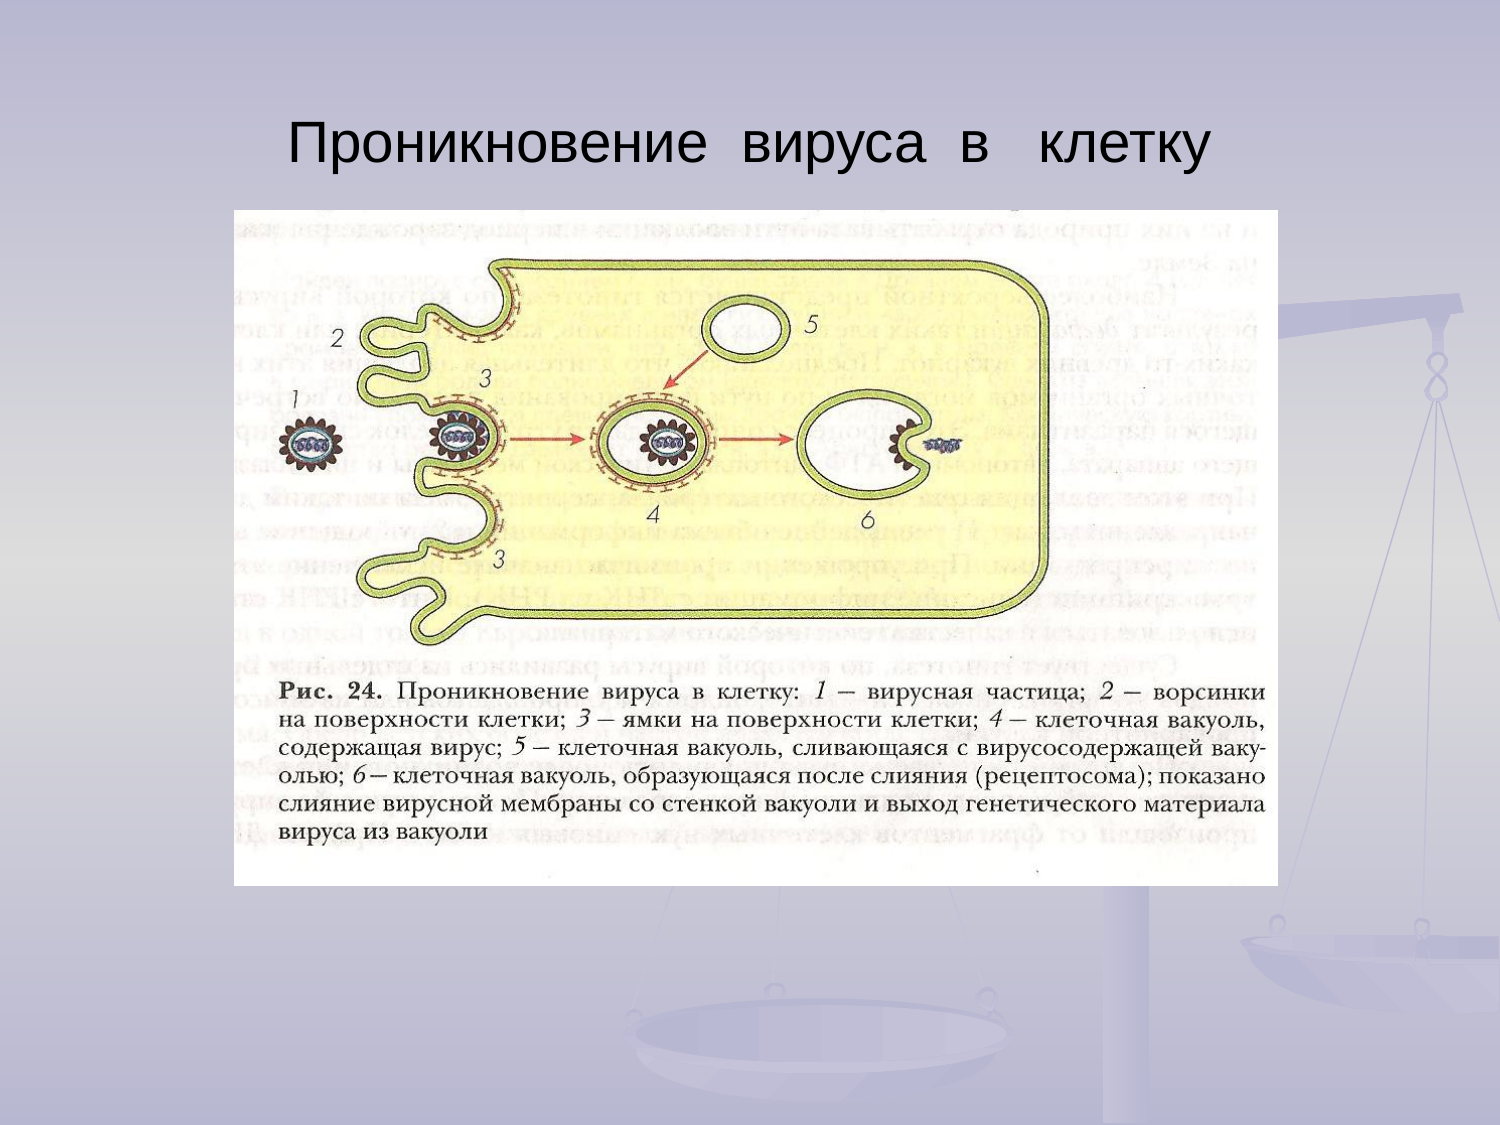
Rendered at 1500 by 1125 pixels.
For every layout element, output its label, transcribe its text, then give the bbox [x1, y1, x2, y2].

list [234, 210, 1278, 886]
title Проникновение вируса в клетку [74, 45, 1426, 234]
